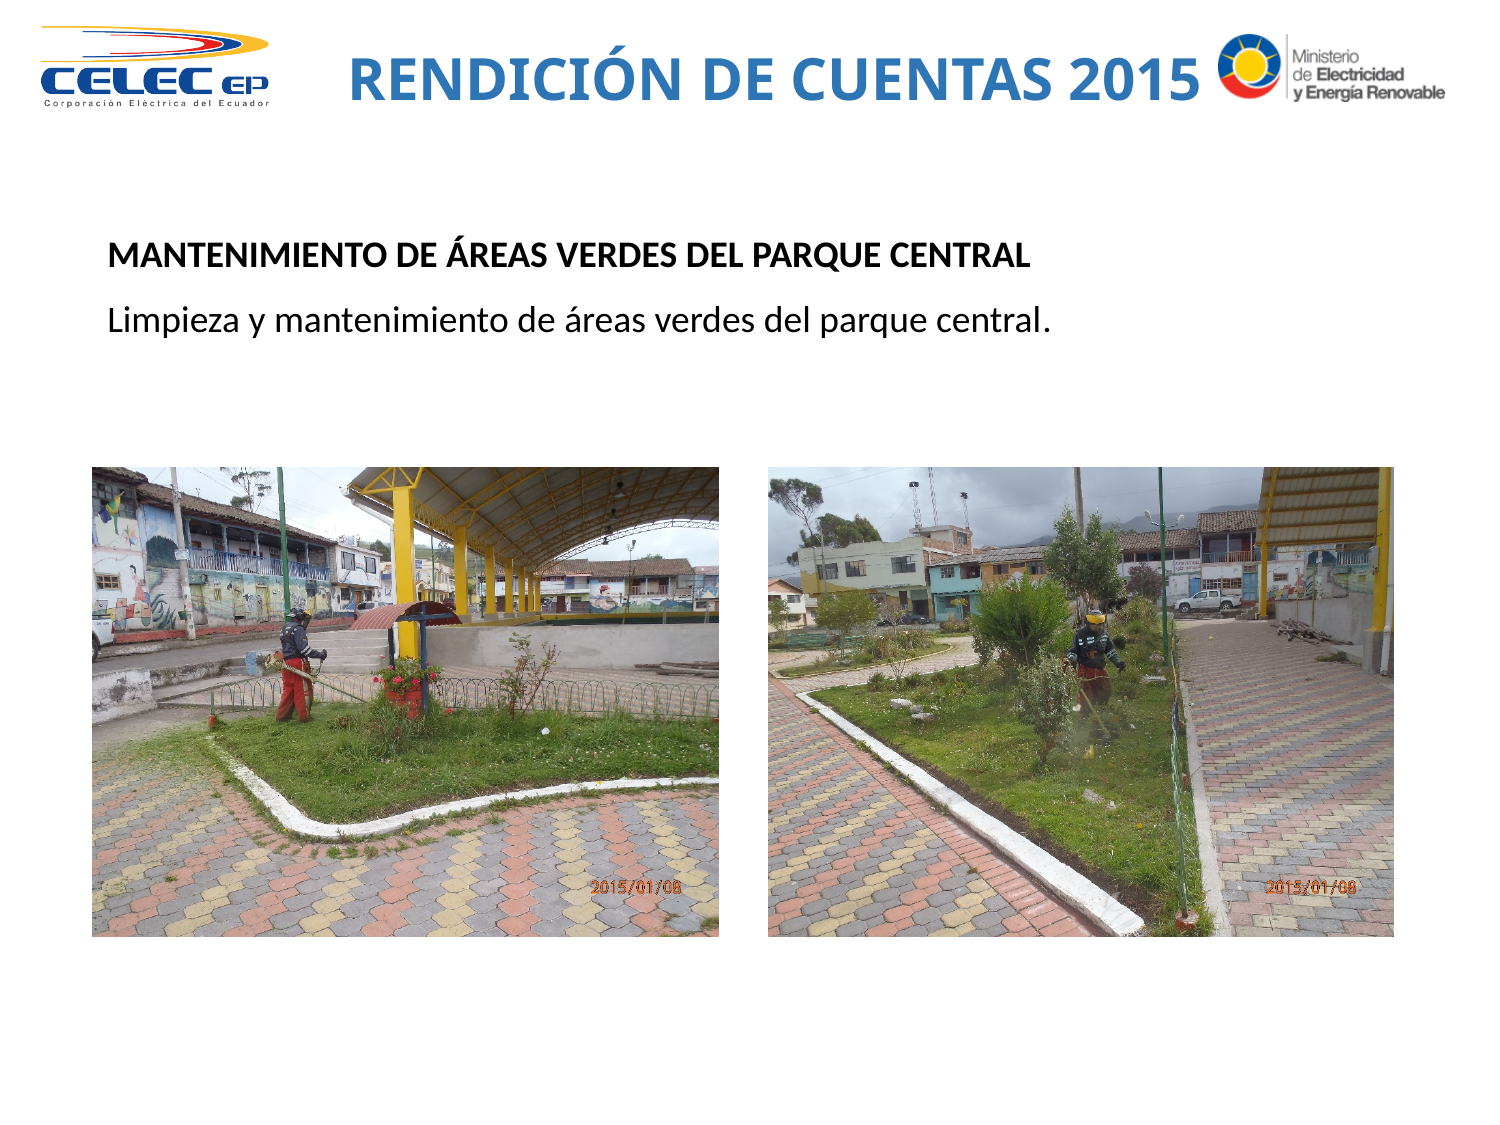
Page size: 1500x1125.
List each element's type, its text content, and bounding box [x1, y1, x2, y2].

text_box MANTENIMIENTO DE ÁREAS VERDES DEL PARQUE CENTRAL Limpieza y mantenimiento de áreas verdes del parque central. [92, 219, 1445, 348]
picture [1218, 34, 1445, 102]
picture [768, 467, 1394, 937]
text_box RENDICIÓN DE CUENTAS 2015 [332, 34, 1219, 120]
picture [92, 467, 719, 937]
picture [41, 26, 269, 108]
